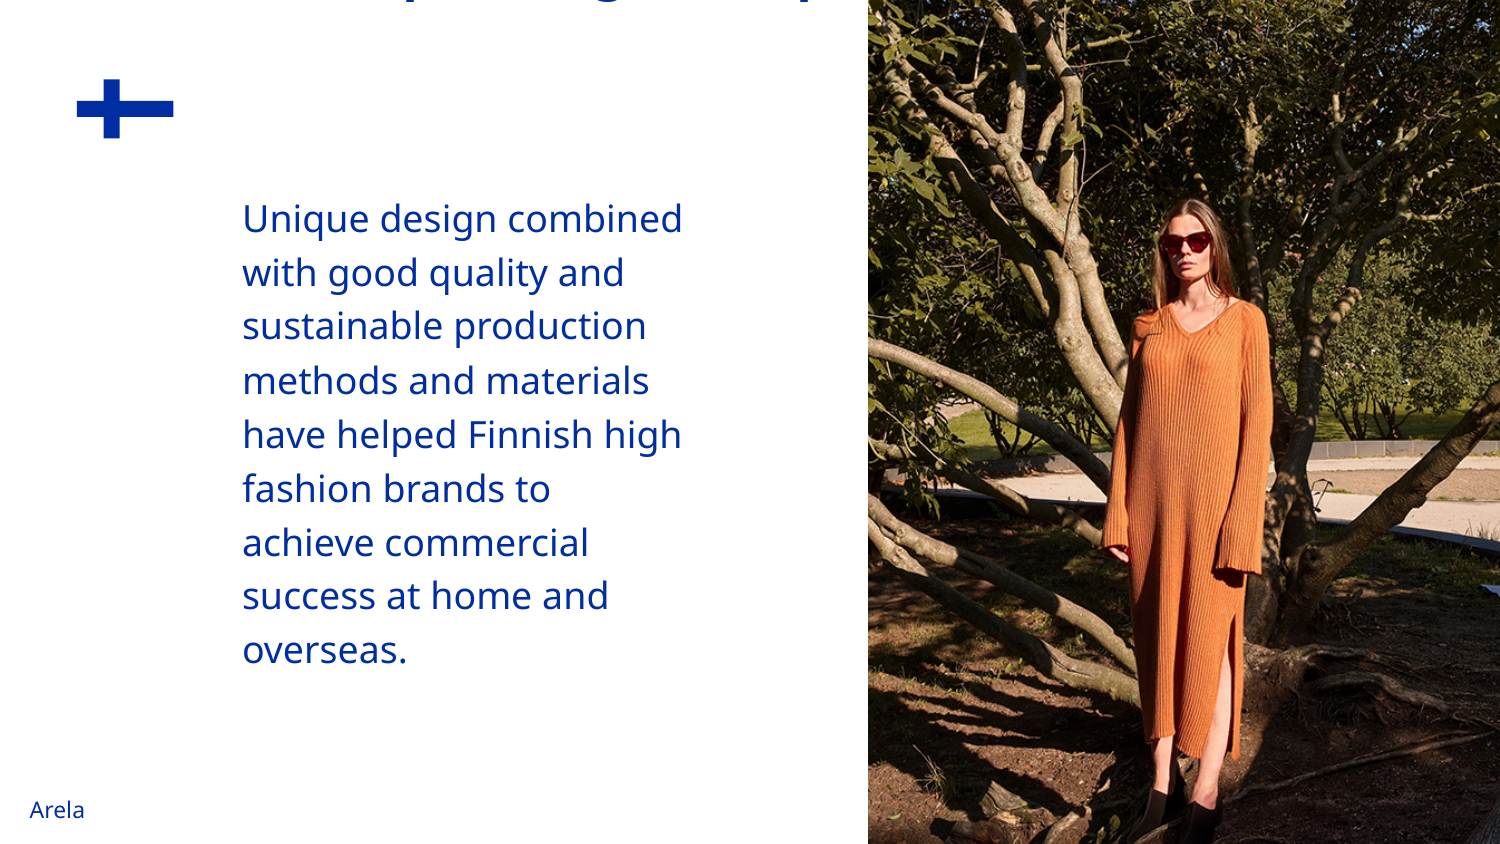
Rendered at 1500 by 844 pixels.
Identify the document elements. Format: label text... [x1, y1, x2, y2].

picture [867, 0, 1500, 844]
list Unique design combined with good quality and sustainable production methods and materials have helped Finnish high fashion brands to achieve commercial success at home and overseas. [242, 185, 691, 658]
text_box Arela [14, 788, 101, 831]
